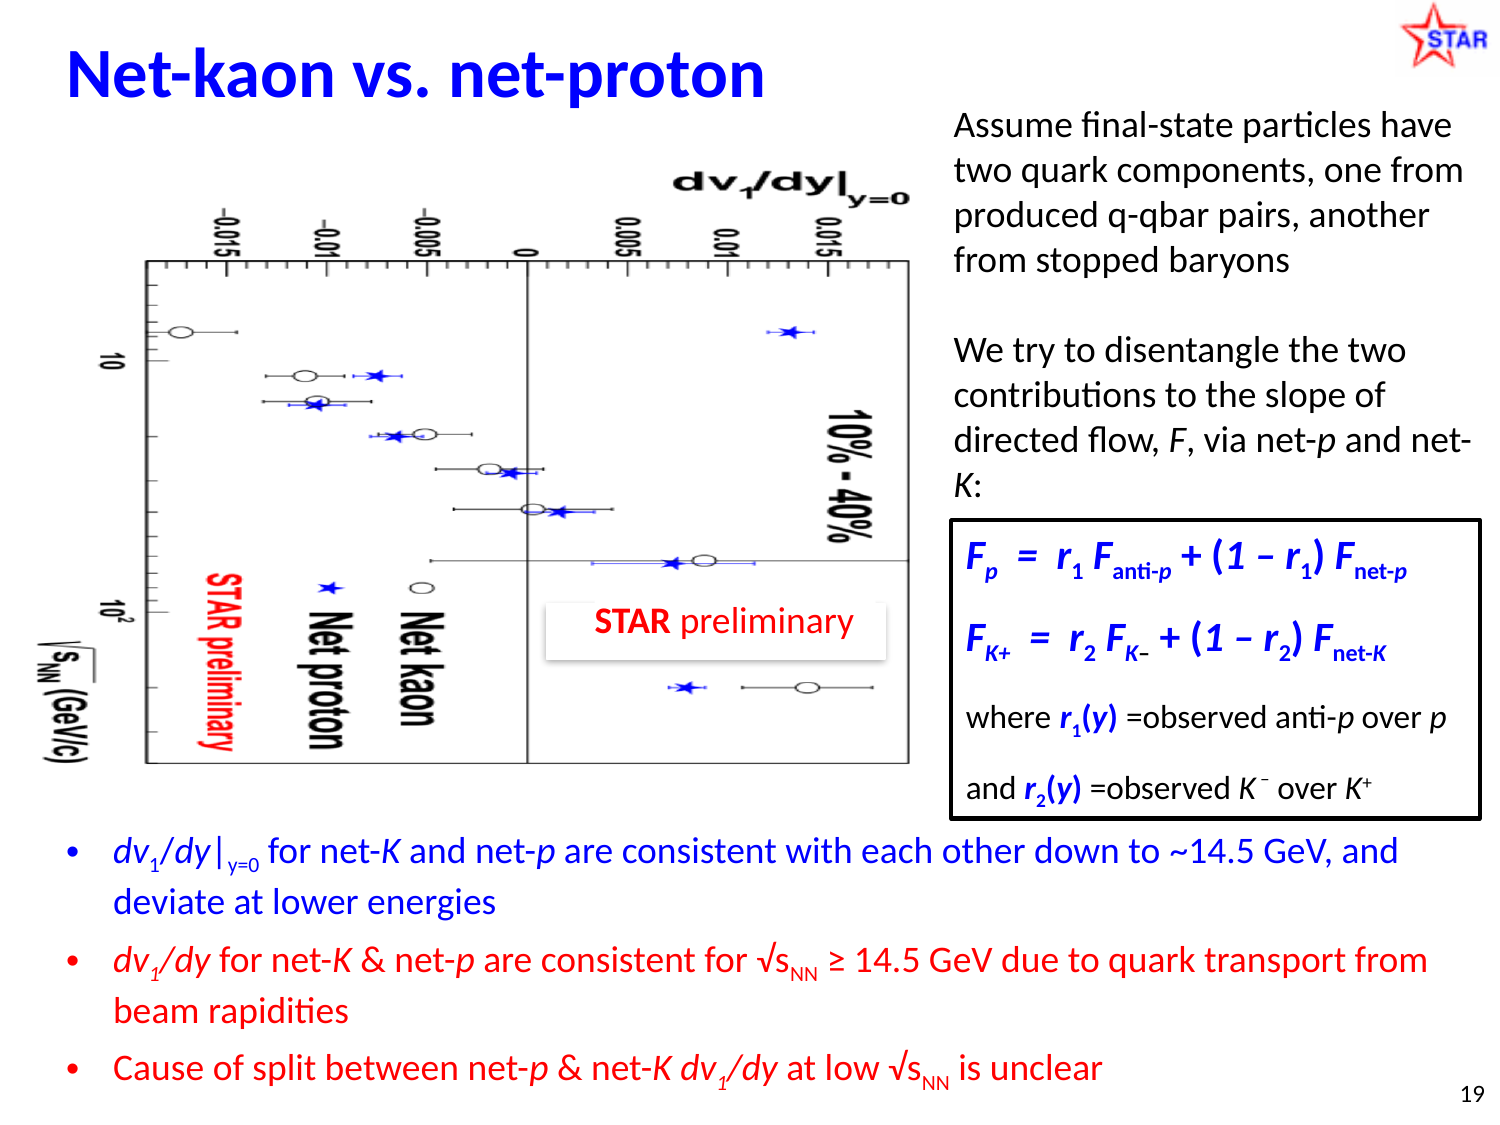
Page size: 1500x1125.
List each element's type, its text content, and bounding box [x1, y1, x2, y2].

title Net-kaon vs. net-proton [51, 19, 1402, 120]
text_box dv1/dy|y=0 for net-K and net-p are consistent with each other down to ~14.5 GeV, and deviate at lower energies dv1/dy for net-K & net-p are consistent for √sNN ≥ 14.5 GeV due to quark transport from beam rapidities Cause of split between net-p & net-K dv1/dy at low √sNN is unclear [51, 818, 1469, 1102]
text_box Fp = r1 Fanti-p + (1 – r1) Fnet-p FK+ = r2 FK– + (1 – r2) Fnet-K where r1(y) =observed anti-p over p and r2(y) =observed K – over K+ [949, 518, 1482, 821]
text_box Assume final-state particles have two quark components, one from produced q-qbar pairs, another from stopped baryons We try to disentangle the two contributions to the slope of directed flow, F, via net-p and net-K: [938, 92, 1490, 513]
picture [1395, 0, 1500, 78]
slide_number 19 [1440, 1062, 1500, 1123]
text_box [26, 161, 911, 780]
